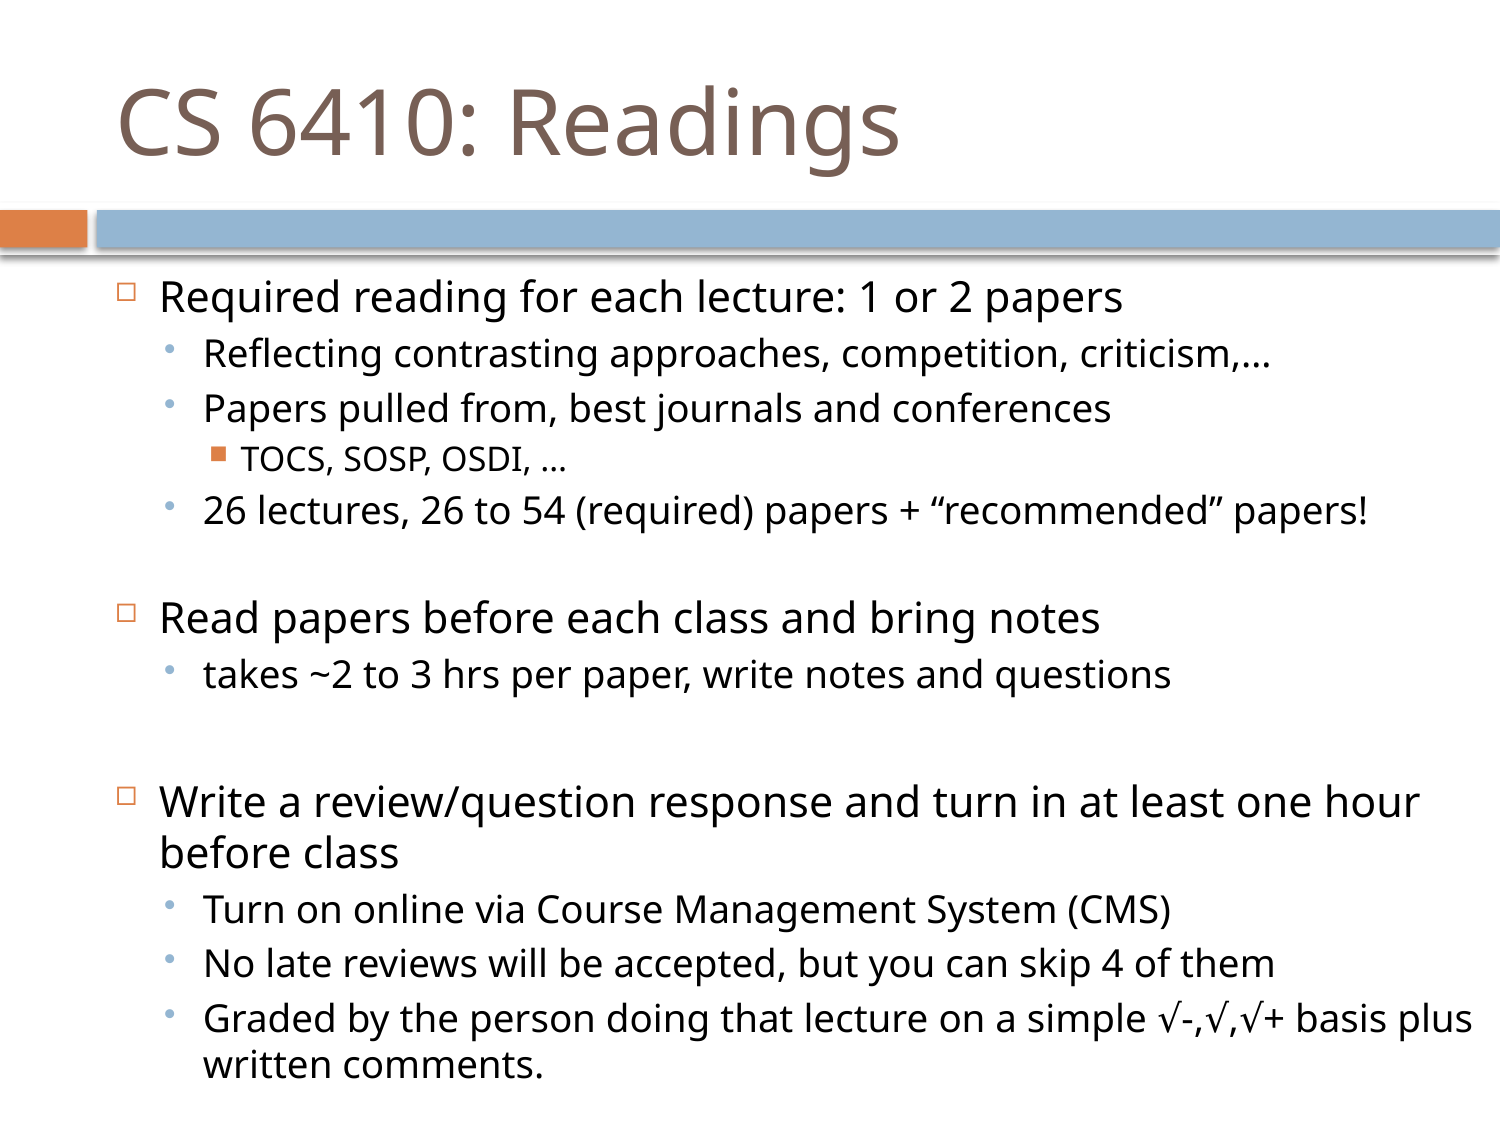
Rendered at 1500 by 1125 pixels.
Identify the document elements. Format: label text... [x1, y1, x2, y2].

list Required reading for each lecture: 1 or 2 papers Reflecting contrasting approaches, competition, criticism,… Papers pulled from, best journals and conferences TOCS, SOSP, OSDI, … 26 lectures, 26 to 54 (required) papers + “recommended” papers! Read papers before each class and bring notes takes ~2 to 3 hrs per paper, write notes and questions Write a review/question response and turn in at least one hour before class Turn on online via Course Management System (CMS) No late reviews will be accepted, but you can skip 4 of them Graded by the person doing that lecture on a simple √-,√,√+ basis plus written comments. [100, 262, 1500, 1113]
title CS 6410: Readings [100, 37, 1438, 200]
